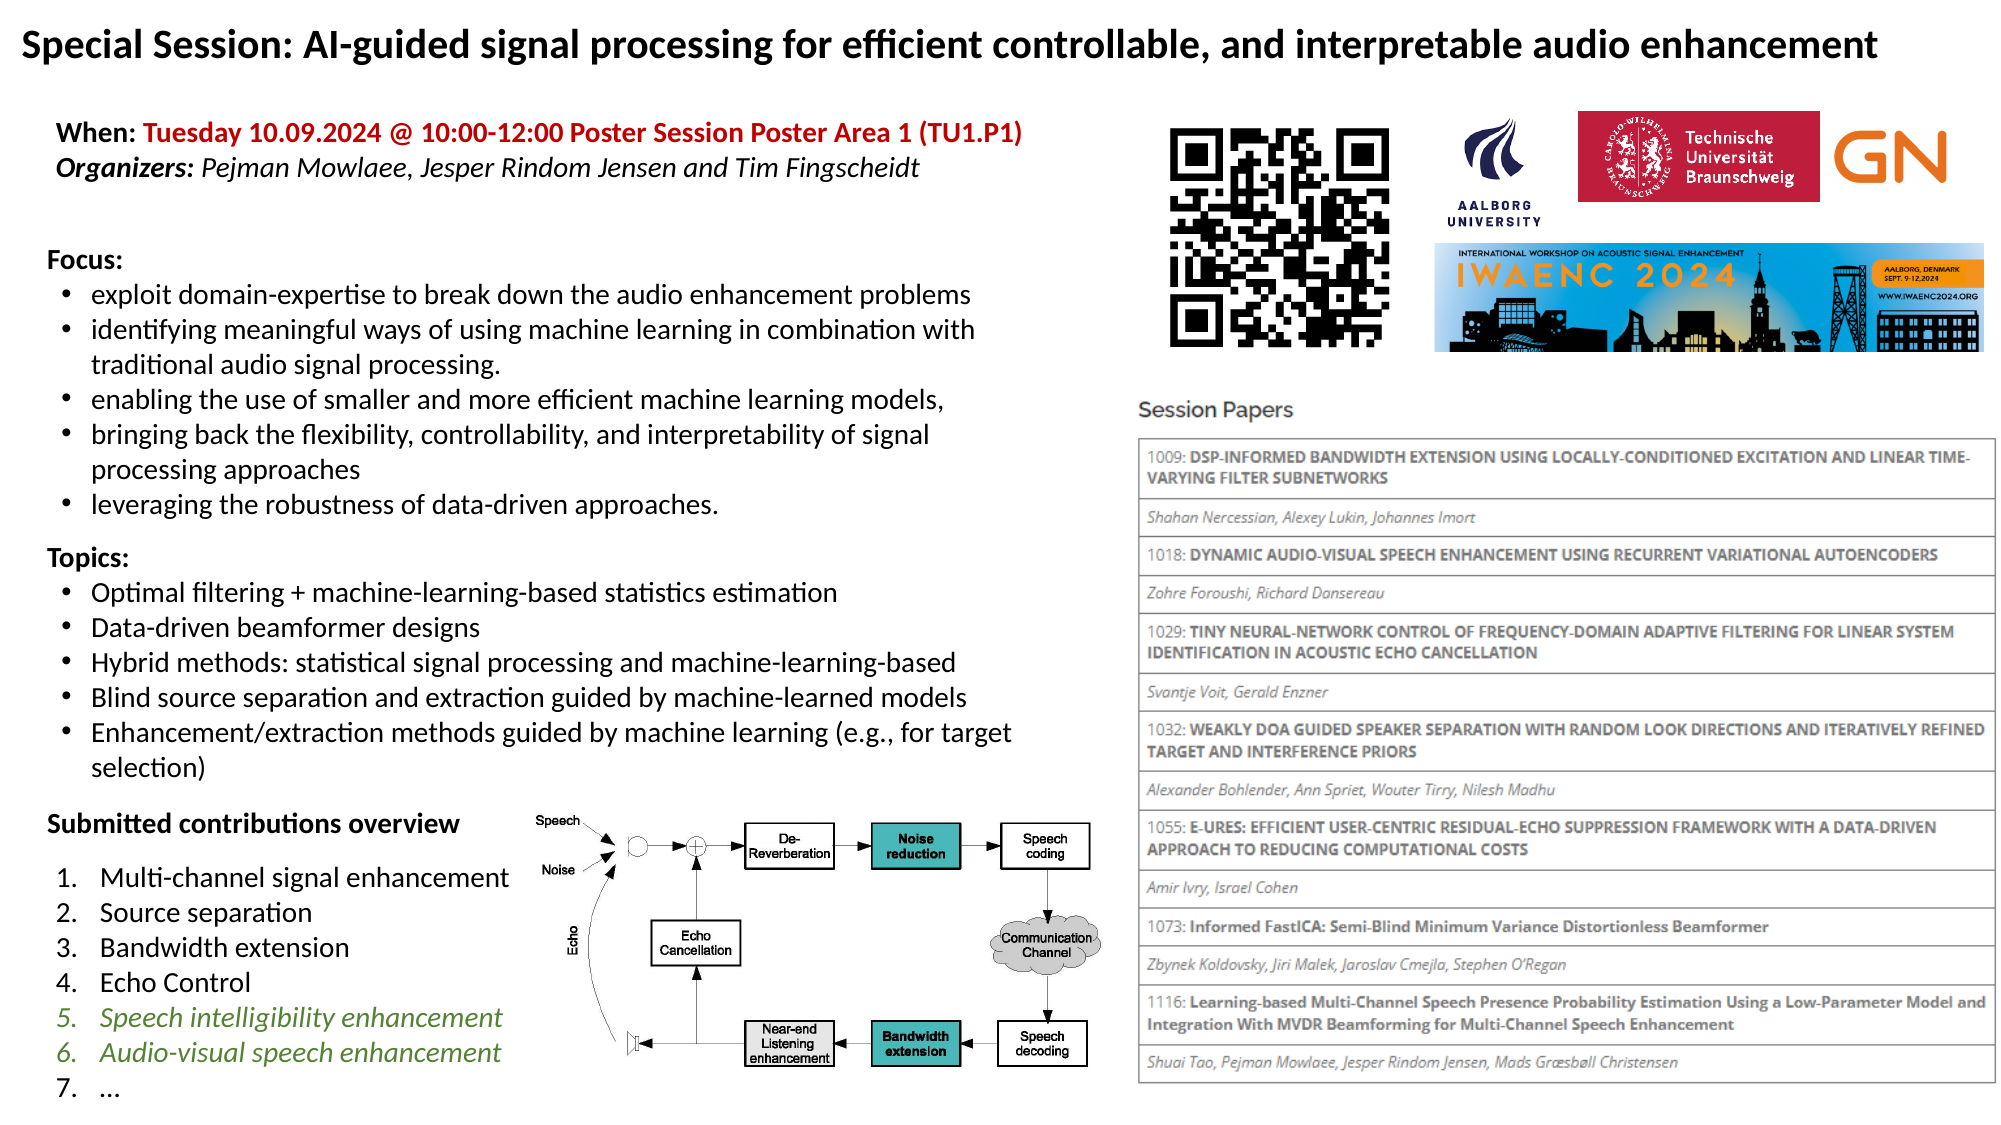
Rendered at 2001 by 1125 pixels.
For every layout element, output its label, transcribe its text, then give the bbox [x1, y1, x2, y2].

picture [1833, 129, 1952, 184]
picture [1136, 393, 2000, 1090]
text_box Topics: Optimal filtering + machine-learning-based statistics estimation Data-driven beamformer designs Hybrid methods: statistical signal processing and machine-learning-based Blind source separation and extraction guided by machine-learned models Enhancement/extraction methods guided by machine learning (e.g., for target selection) [32, 530, 1078, 791]
text_box When: Tuesday 10.09.2024 @ 10:00-12:00 Poster Session Poster Area 1 (TU1.P1) Organizers: Pejman Mowlaee, Jesper Rindom Jensen and Tim Fingscheidt [41, 106, 1229, 191]
picture [1615, 263, 1819, 352]
picture [1830, 243, 1984, 352]
text_box Submitted contributions overview [32, 797, 1136, 847]
text_box Focus: exploit domain-expertise to break down the audio enhancement problems identifying meaningful ways of using machine learning in combination with traditional audio signal processing. enabling the use of smaller and more efficient machine learning models, bringing back the flexibility, controllability, and interpretability of signal processing approaches leveraging the robustness of data-driven approaches. [32, 233, 1035, 528]
picture [1155, 113, 1404, 362]
picture [1577, 111, 1820, 202]
picture [1591, 263, 1612, 287]
picture [1433, 243, 1606, 352]
text_box Special Session: AI-guided signal processing for efficient controllable, and interpretable audio enhancement [6, 8, 1984, 81]
picture [1638, 263, 1653, 286]
picture [1433, 111, 1555, 233]
text_box Multi-channel signal enhancement Source separation Bandwidth extension Echo Control Speech intelligibility enhancement Audio-visual speech enhancement … [41, 851, 657, 1111]
picture [535, 808, 1110, 1076]
